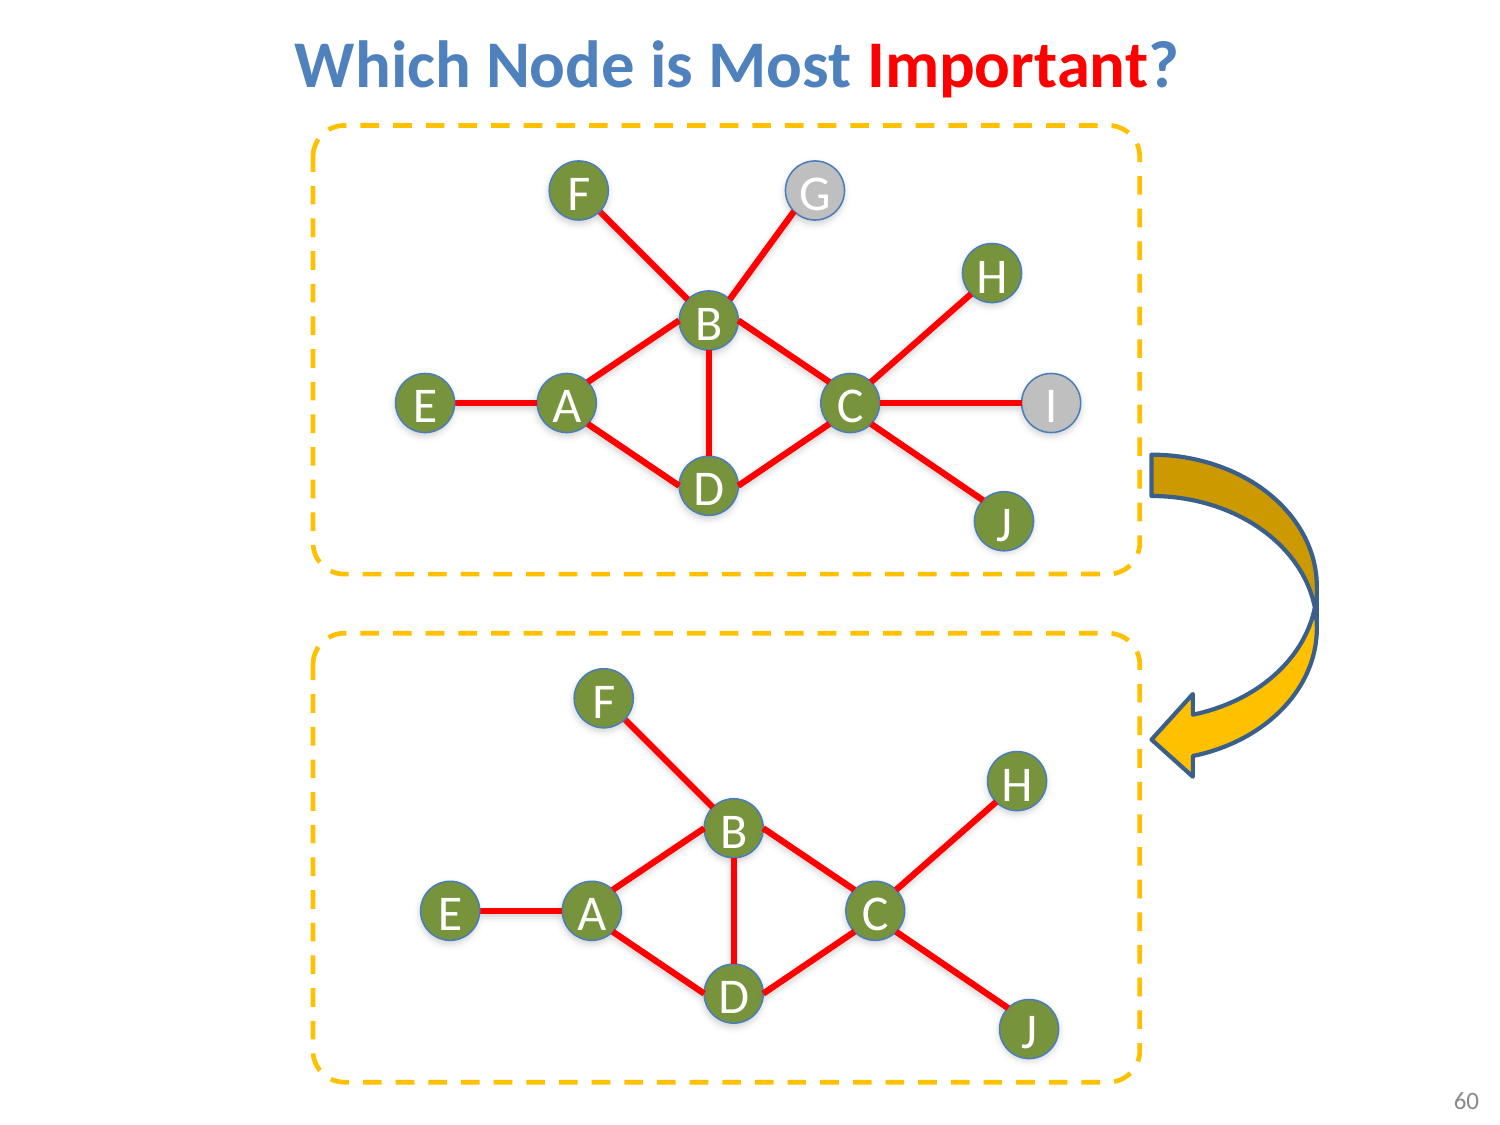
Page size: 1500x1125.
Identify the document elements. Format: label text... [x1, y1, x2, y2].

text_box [599, 210, 688, 300]
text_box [587, 423, 680, 486]
text_box [310, 123, 1142, 577]
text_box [763, 827, 855, 891]
slide_number 60 [1144, 1069, 1495, 1125]
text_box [612, 931, 705, 994]
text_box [738, 423, 830, 486]
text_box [763, 931, 855, 994]
text_box [1149, 452, 1319, 779]
text_box [310, 631, 1142, 1085]
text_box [870, 423, 984, 501]
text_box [612, 827, 705, 891]
title Which Node is Most Important? [75, 7, 1400, 114]
table_cell Waleed W. Smari [1154, 457, 1314, 592]
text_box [624, 718, 713, 808]
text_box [895, 931, 1009, 1009]
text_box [895, 801, 997, 891]
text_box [587, 320, 680, 383]
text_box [729, 210, 795, 300]
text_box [870, 293, 972, 383]
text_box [738, 320, 830, 383]
